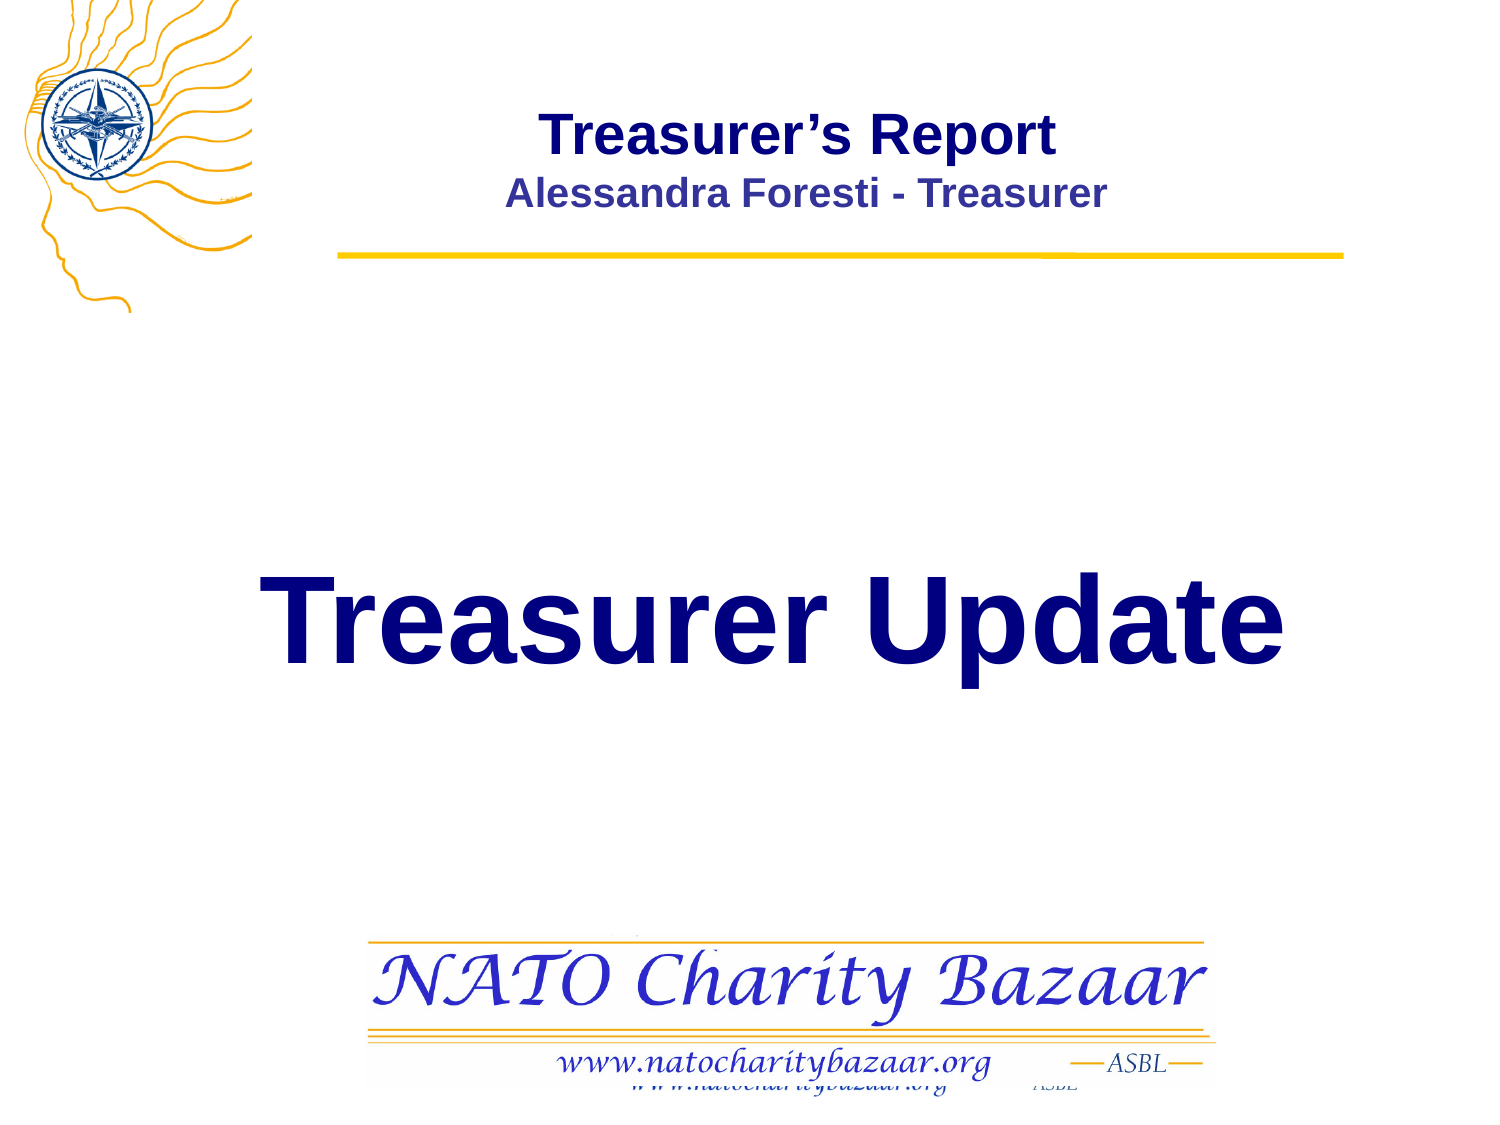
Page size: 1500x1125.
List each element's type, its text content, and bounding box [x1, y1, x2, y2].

text_box Treasurer Update [8, 531, 1500, 697]
picture [365, 932, 1217, 1100]
text_box Treasurer’s Report Alessandra Foresti - Treasurer [162, 31, 1450, 281]
picture [24, 147, 252, 313]
text_box [8, 0, 439, 147]
